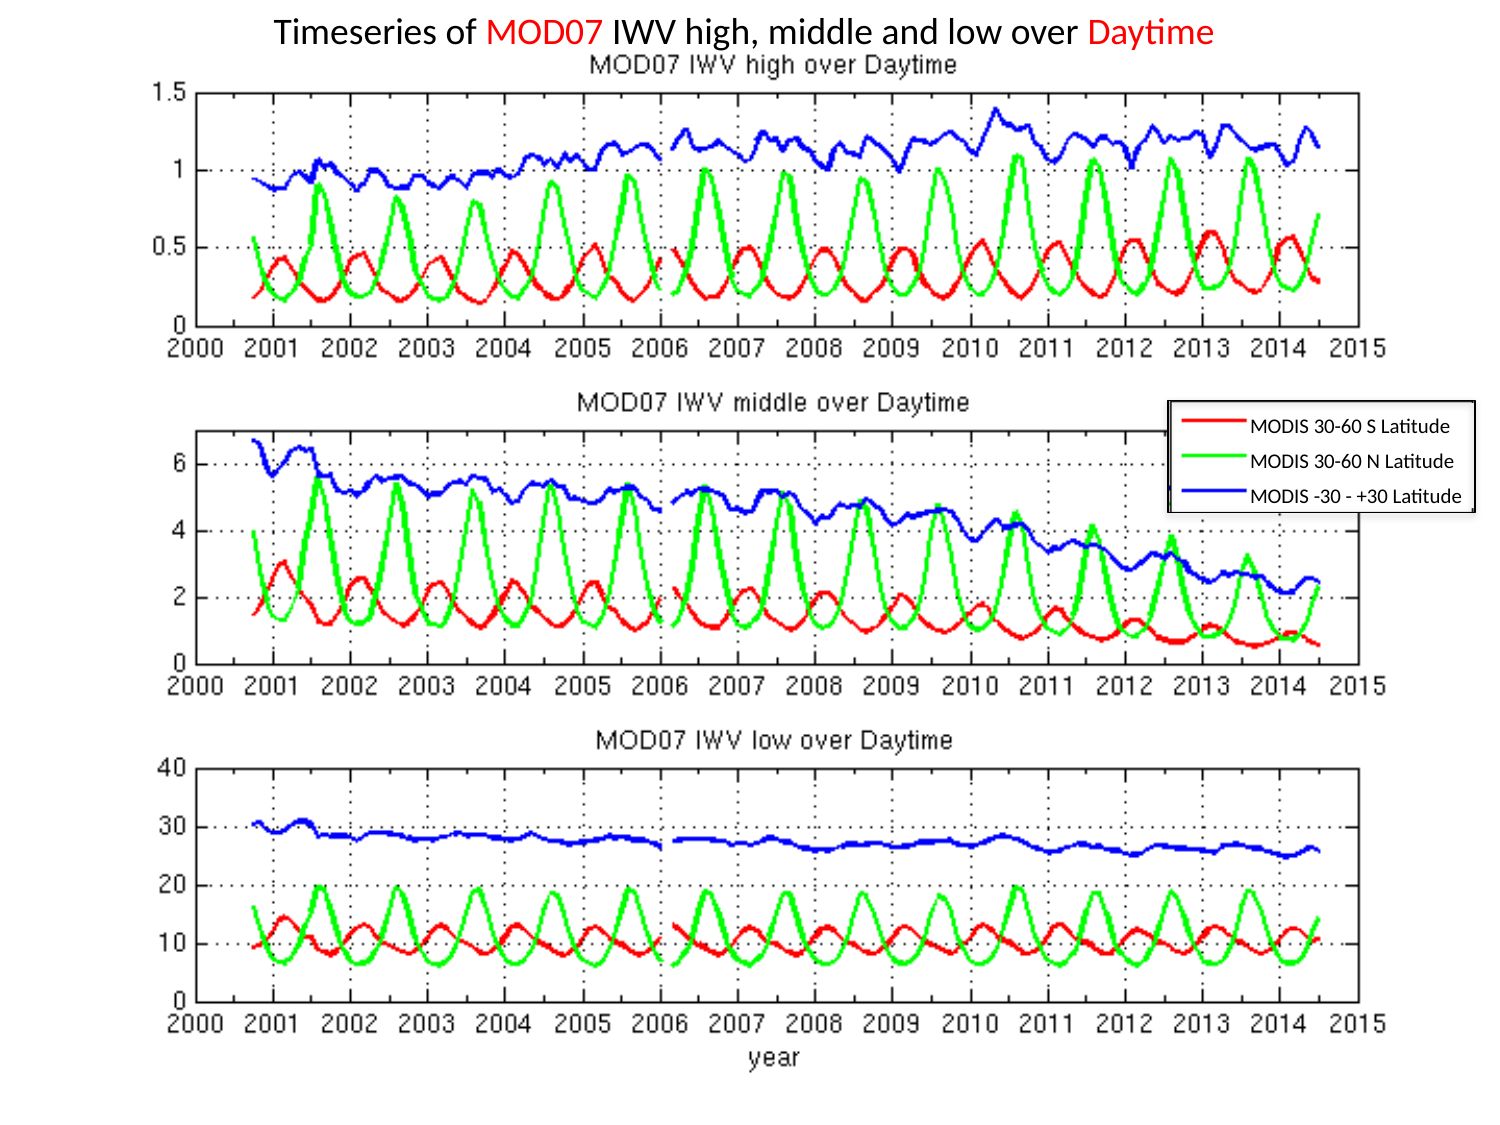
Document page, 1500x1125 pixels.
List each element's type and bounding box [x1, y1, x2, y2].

picture [0, 0, 1500, 1125]
text_box [1167, 400, 1476, 513]
